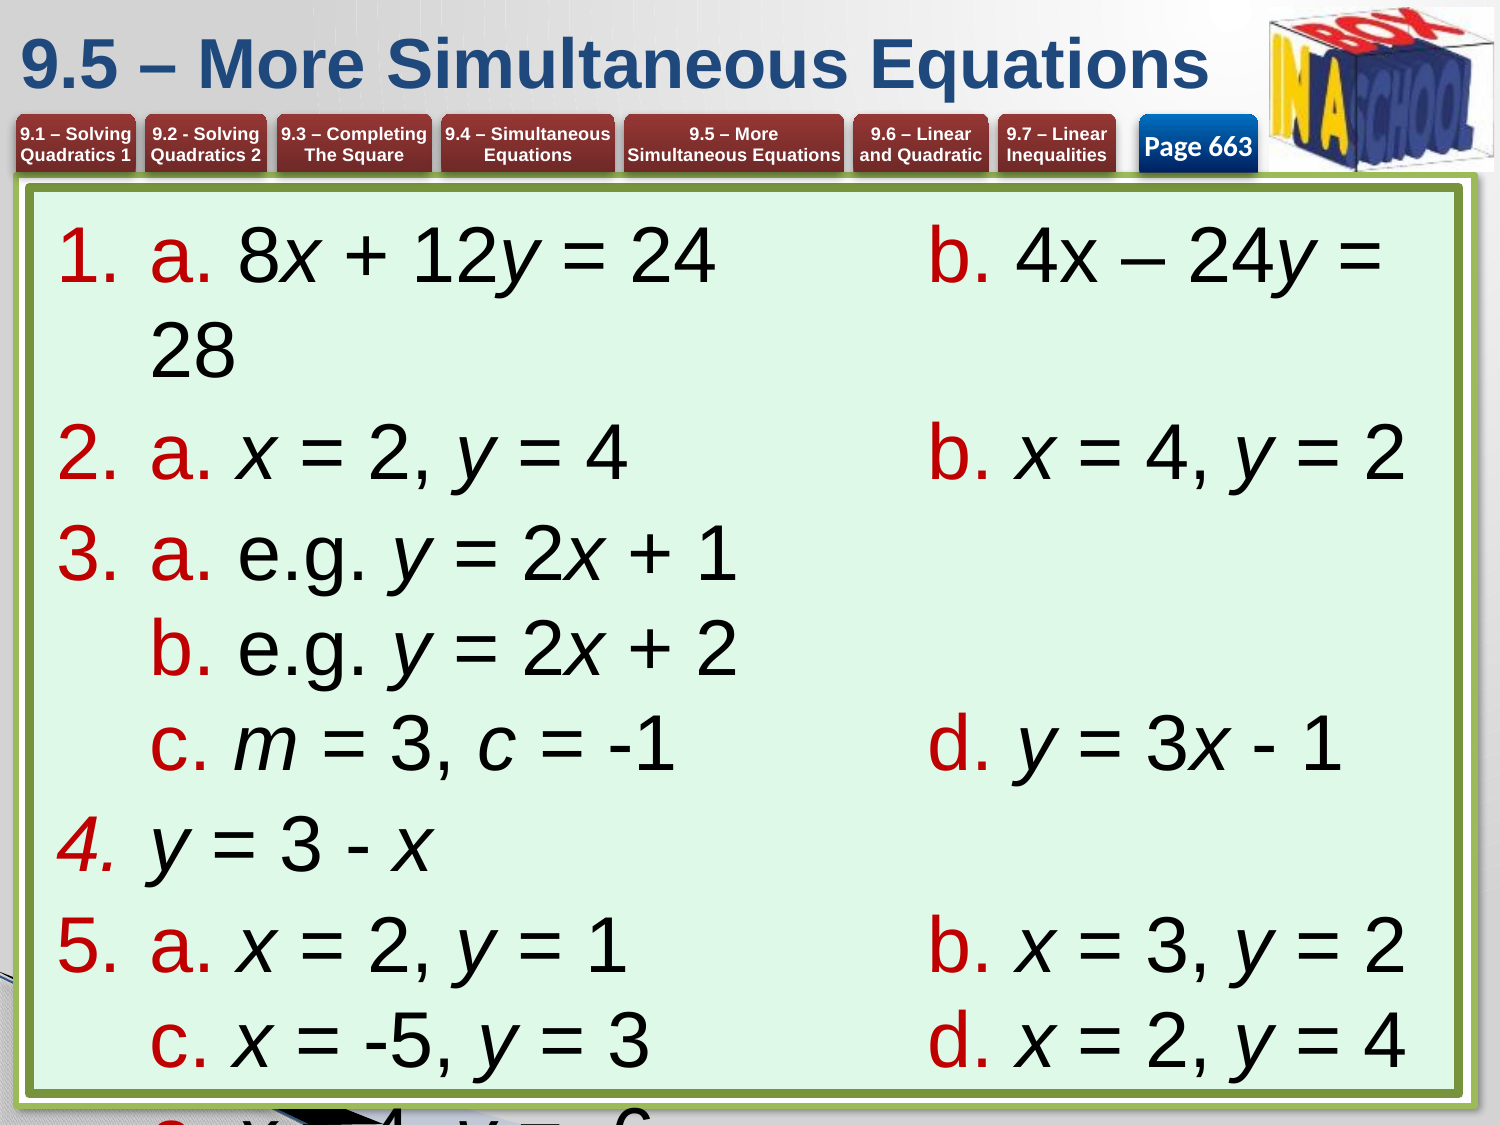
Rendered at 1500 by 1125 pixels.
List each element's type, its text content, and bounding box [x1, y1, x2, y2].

text_box Page 663 [1139, 114, 1258, 173]
picture [1269, 7, 1495, 172]
title 9.5 – More Simultaneous Equations [5, 7, 1270, 114]
text_box a. 8x + 12y = 24 b. 4x – 24y = 28 a. x = 2, y = 4 b. x = 4, y = 2 a. e.g. y = 2x + 1 b. e.g. y = 2x + 2 c. m = 3, c = -1 d. y = 3x - 1 y = 3 - x a. x = 2, y = 1 b. x = 3, y = 2 c. x = -5, y = 3 d. x = 2, y = 4 e. x = 4, y = -6 [41, 196, 1447, 1125]
